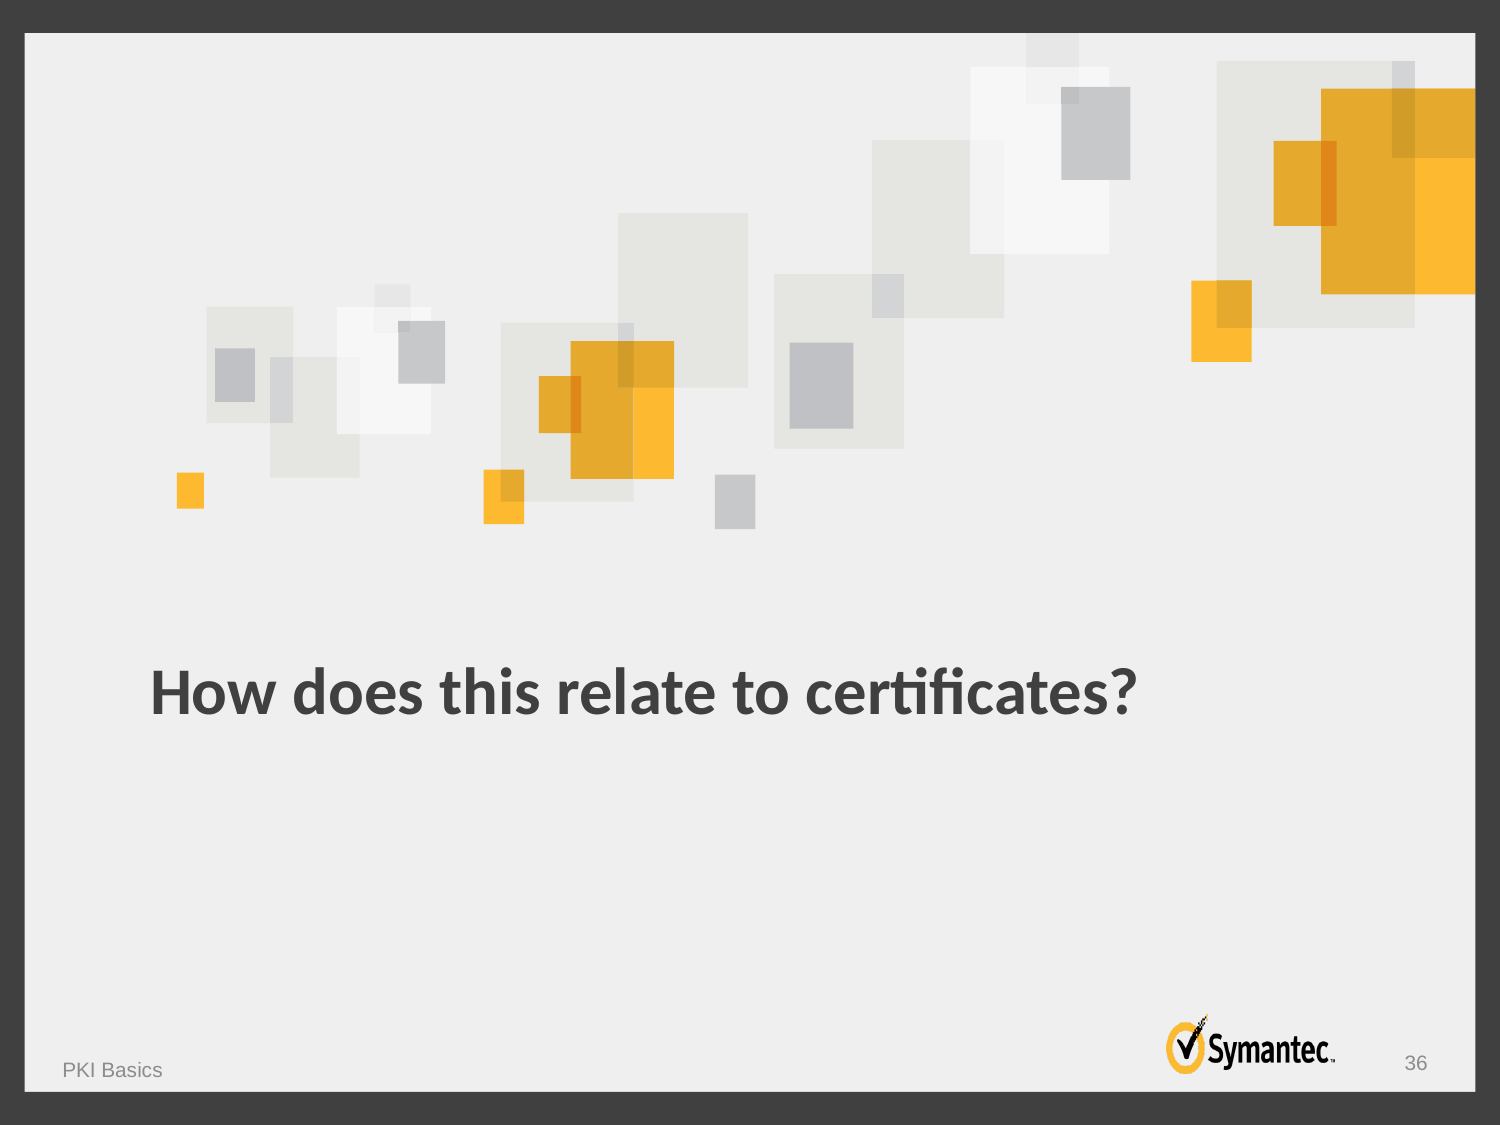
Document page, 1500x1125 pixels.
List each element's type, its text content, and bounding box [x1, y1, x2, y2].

slide_number 36 [1402, 1049, 1428, 1075]
picture [1166, 1014, 1335, 1074]
footer PKI Basics [62, 1043, 749, 1082]
title How does this relate to certificates? [150, 525, 1350, 729]
